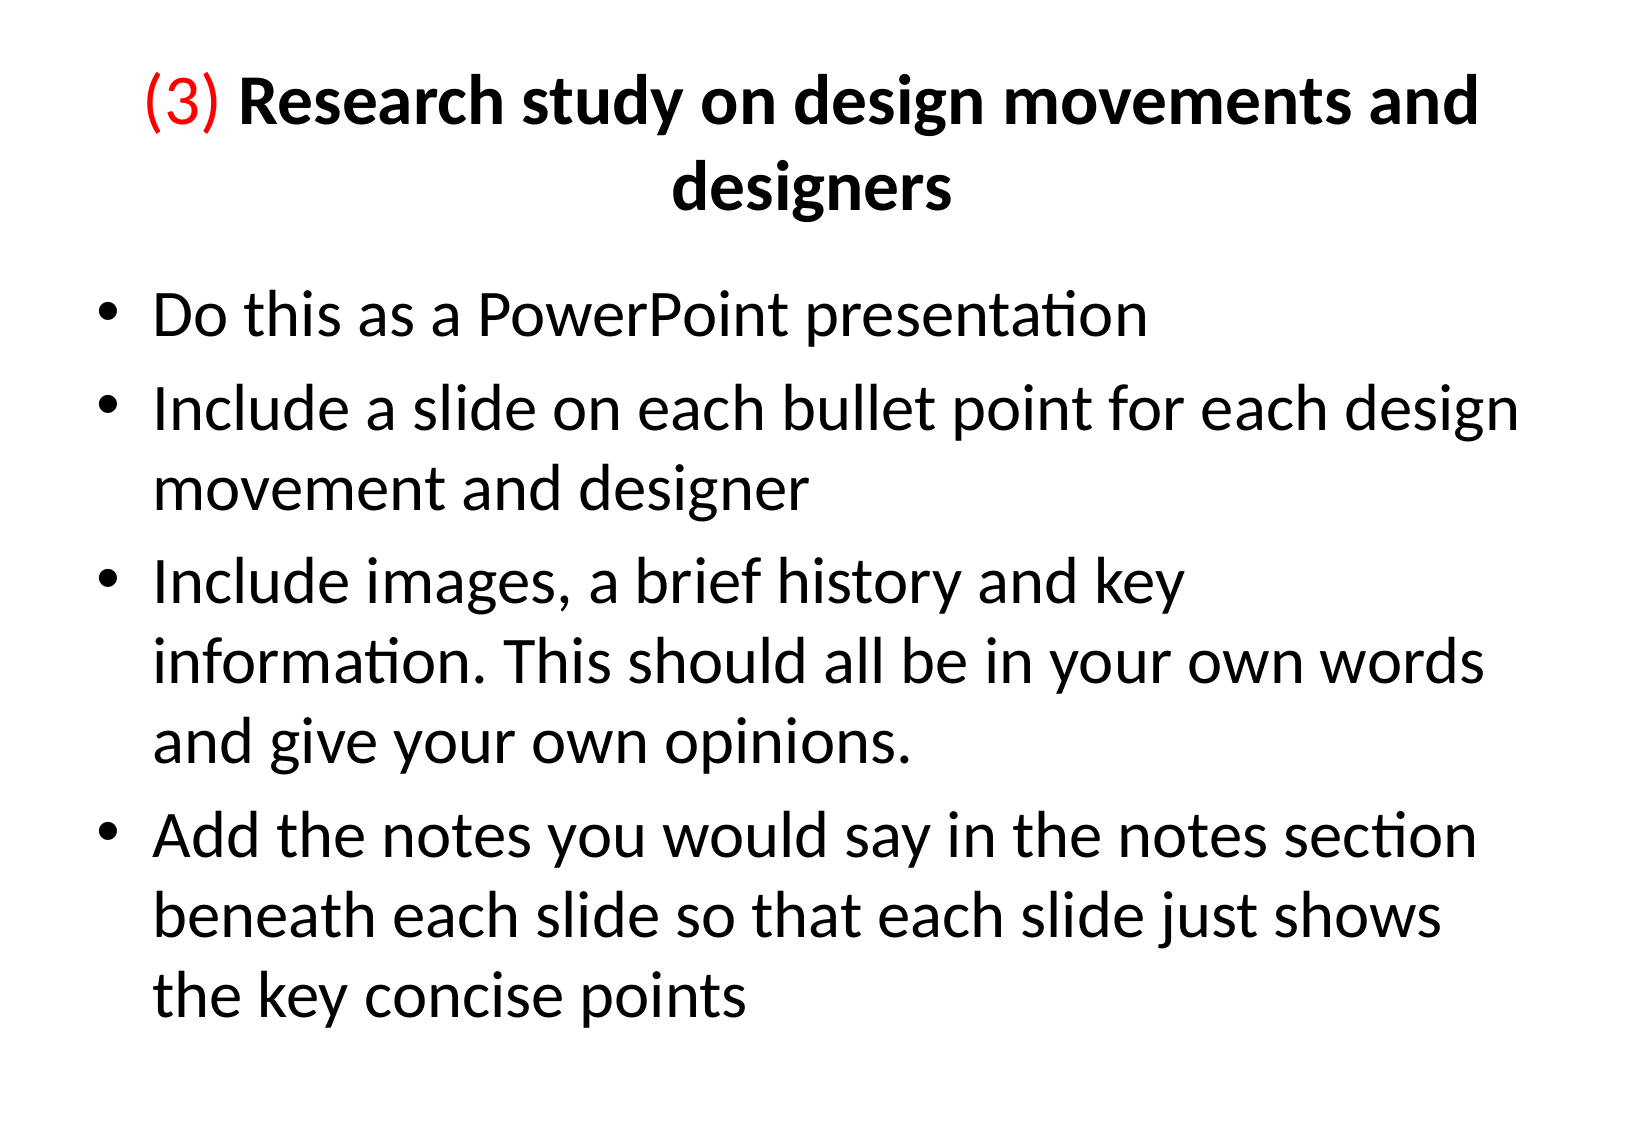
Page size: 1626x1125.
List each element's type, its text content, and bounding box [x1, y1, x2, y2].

list Do this as a PowerPoint presentation Include a slide on each bullet point for each design movement and designer Include images, a brief history and key information. This should all be in your own words and give your own opinions. Add the notes you would say in the notes section beneath each slide so that each slide just shows the key concise points [81, 262, 1544, 1071]
title (3) Research study on design movements and designers [32, 45, 1593, 233]
